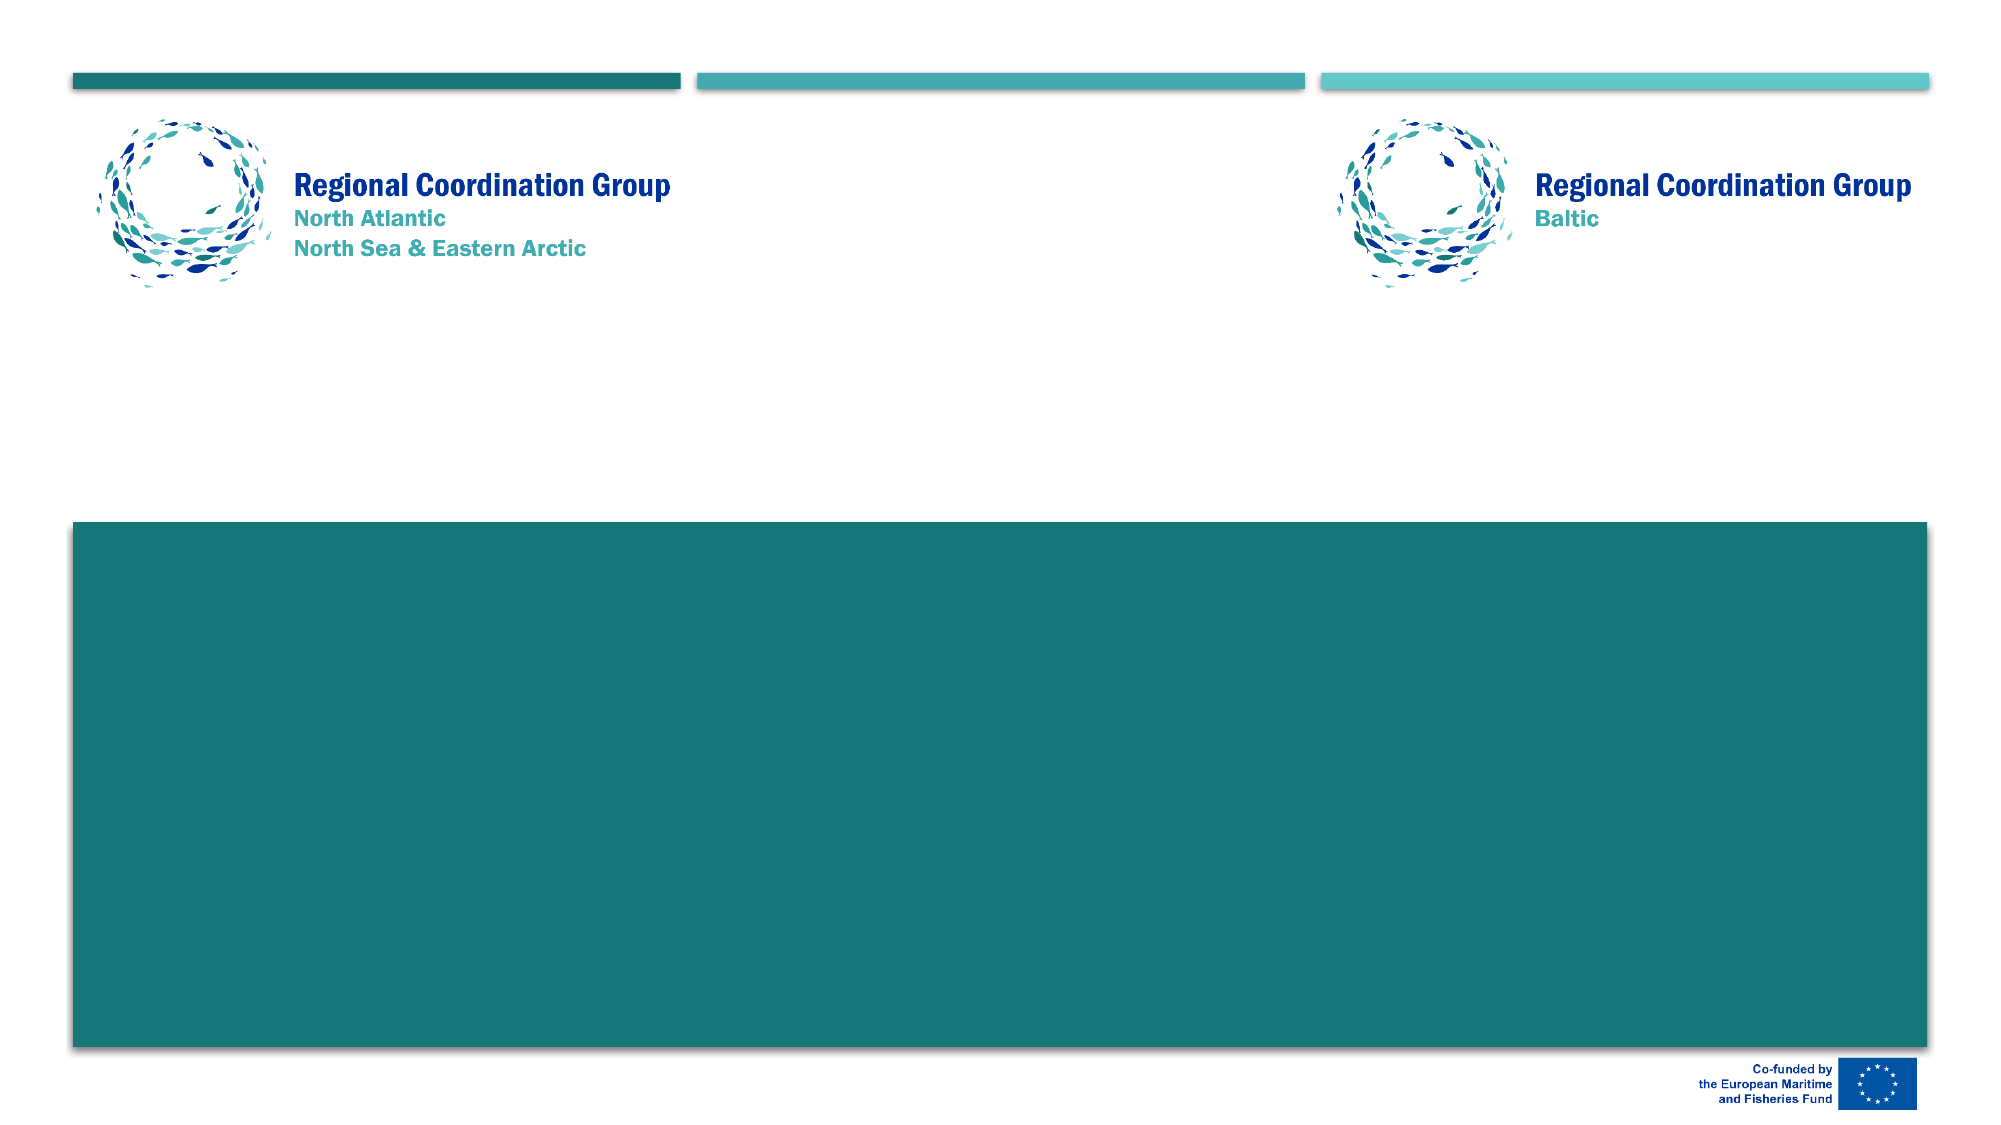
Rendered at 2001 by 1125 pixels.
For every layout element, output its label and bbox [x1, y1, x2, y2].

picture [85, 108, 682, 299]
picture [1686, 1051, 1923, 1116]
picture [1326, 108, 1923, 299]
